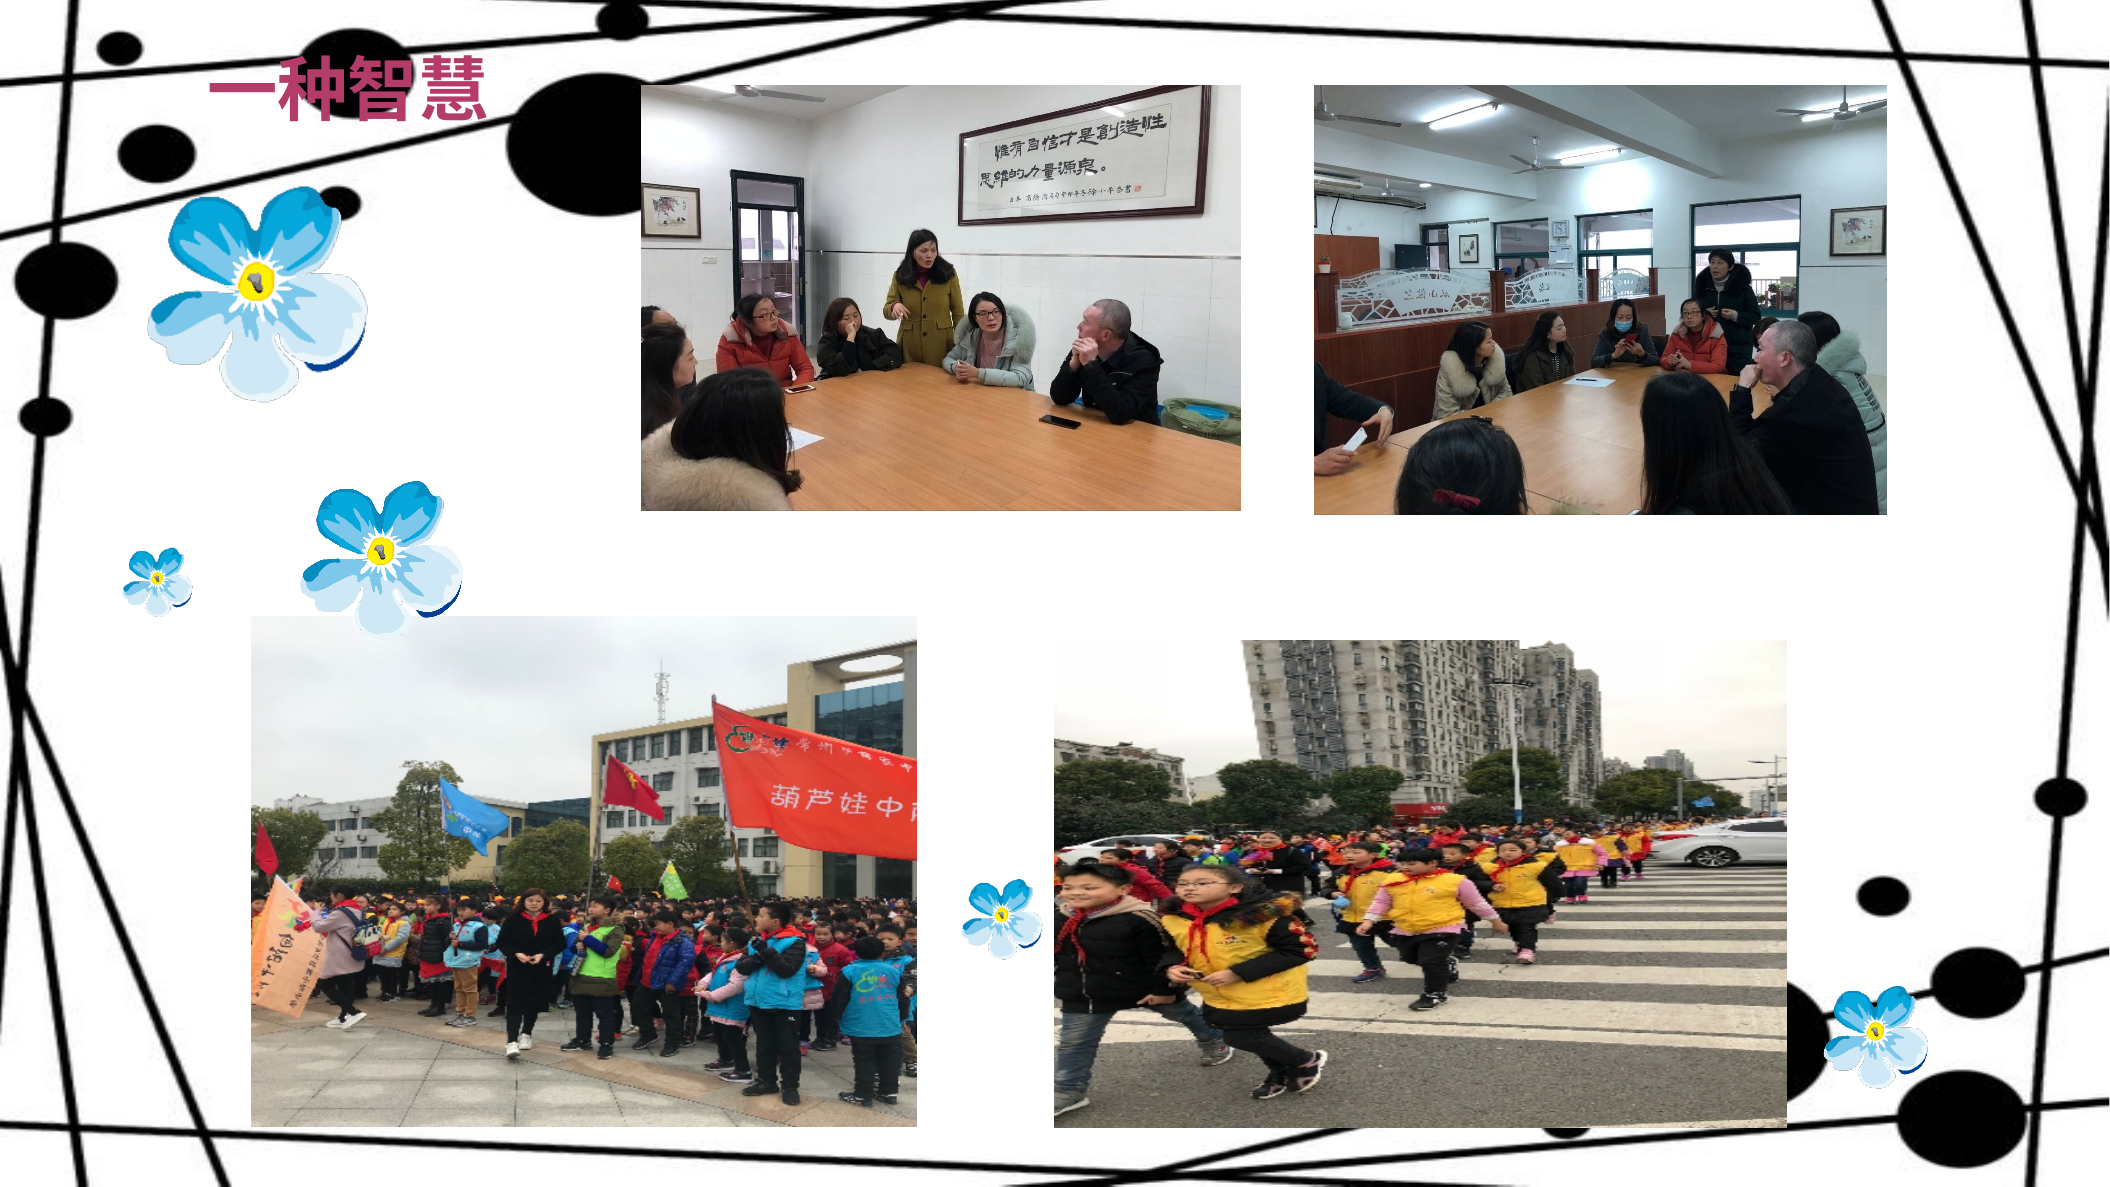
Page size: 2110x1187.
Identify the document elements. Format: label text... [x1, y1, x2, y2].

picture [0, 0, 2110, 1187]
title 一种智慧 [192, 43, 2012, 143]
